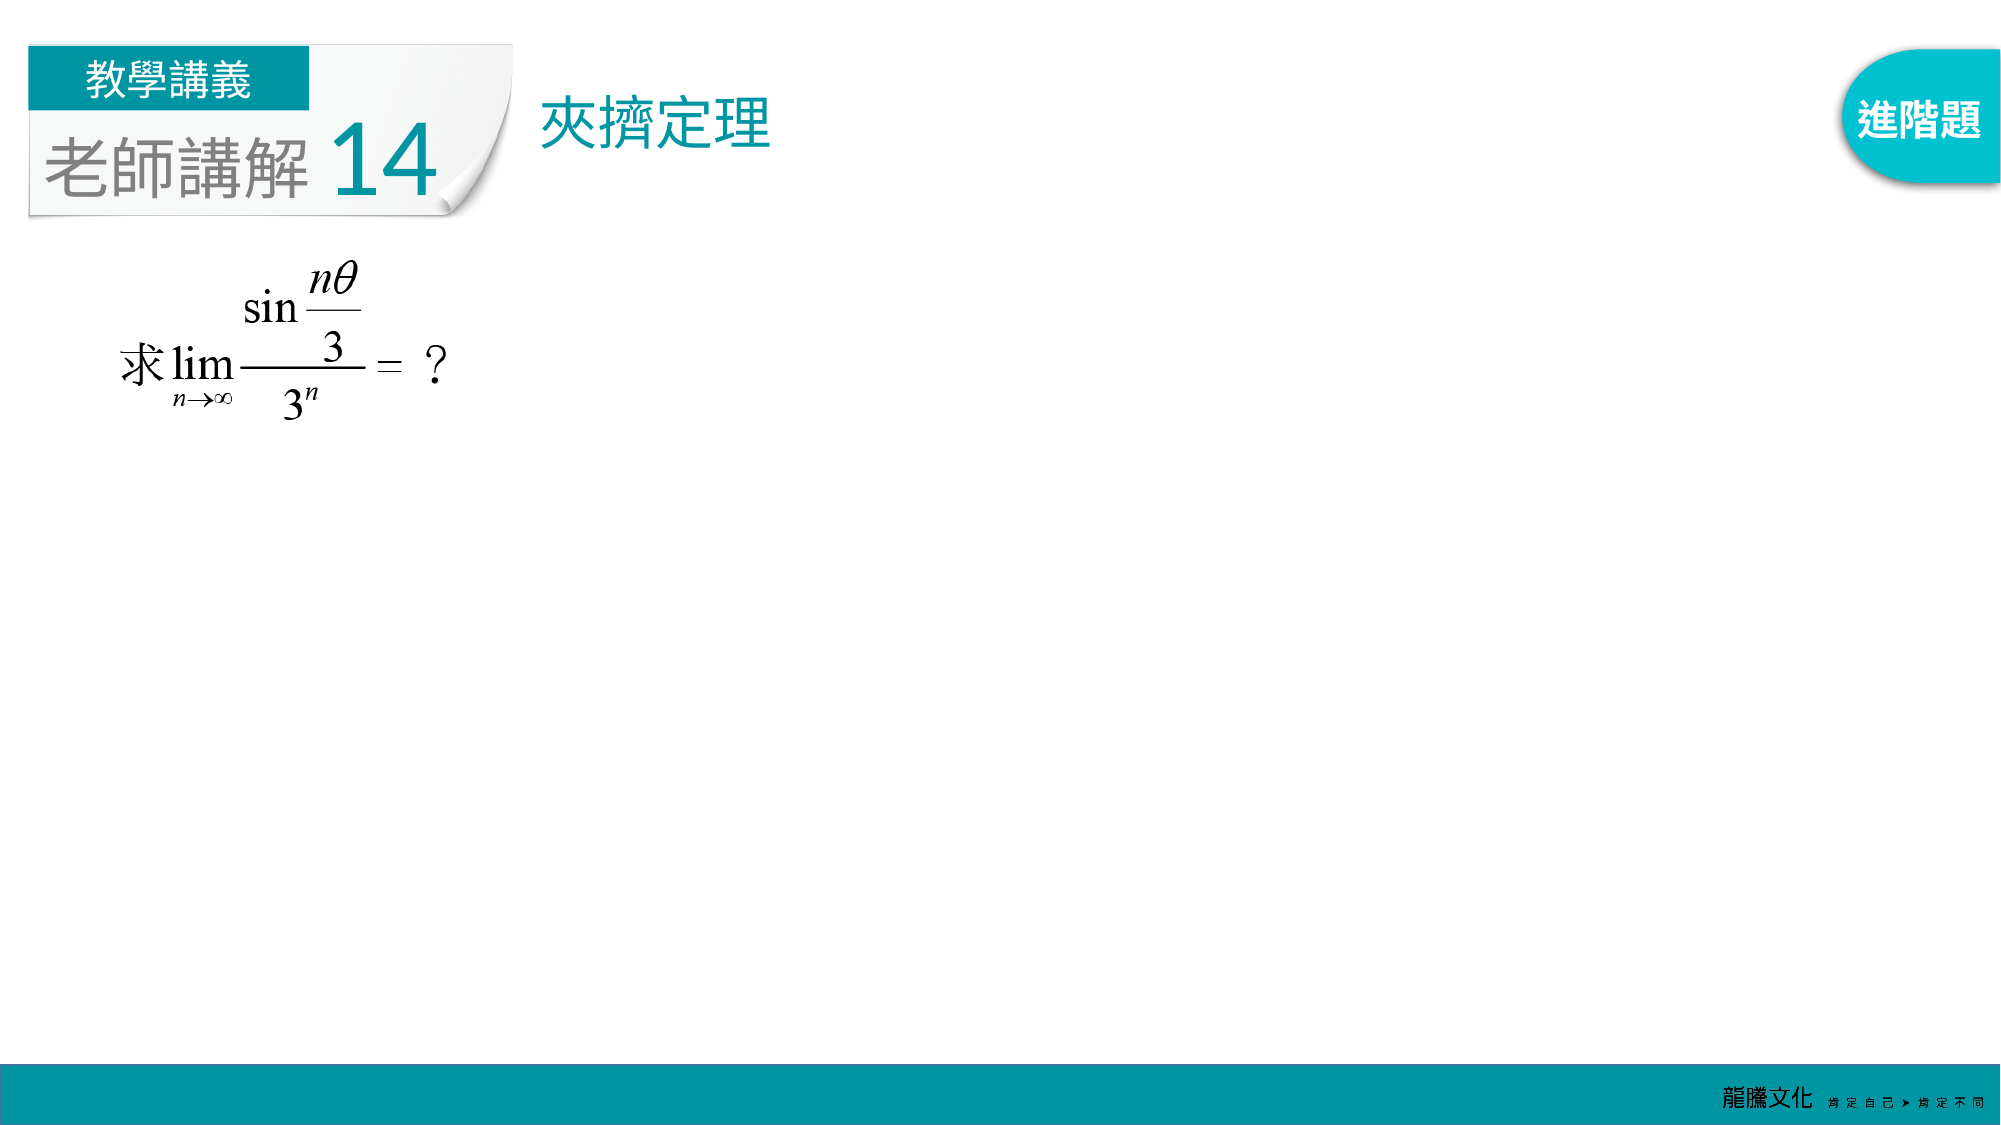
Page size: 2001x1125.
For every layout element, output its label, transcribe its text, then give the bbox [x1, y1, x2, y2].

picture [264, 158, 270, 165]
picture [254, 158, 260, 165]
picture [28, 43, 525, 231]
picture [254, 147, 264, 154]
picture [108, 236, 463, 429]
title 夾擠定理 [524, 43, 1902, 209]
list 14 [304, 90, 458, 215]
picture [264, 169, 270, 177]
picture [254, 169, 260, 177]
picture [294, 173, 304, 181]
picture [1723, 1086, 1983, 1108]
